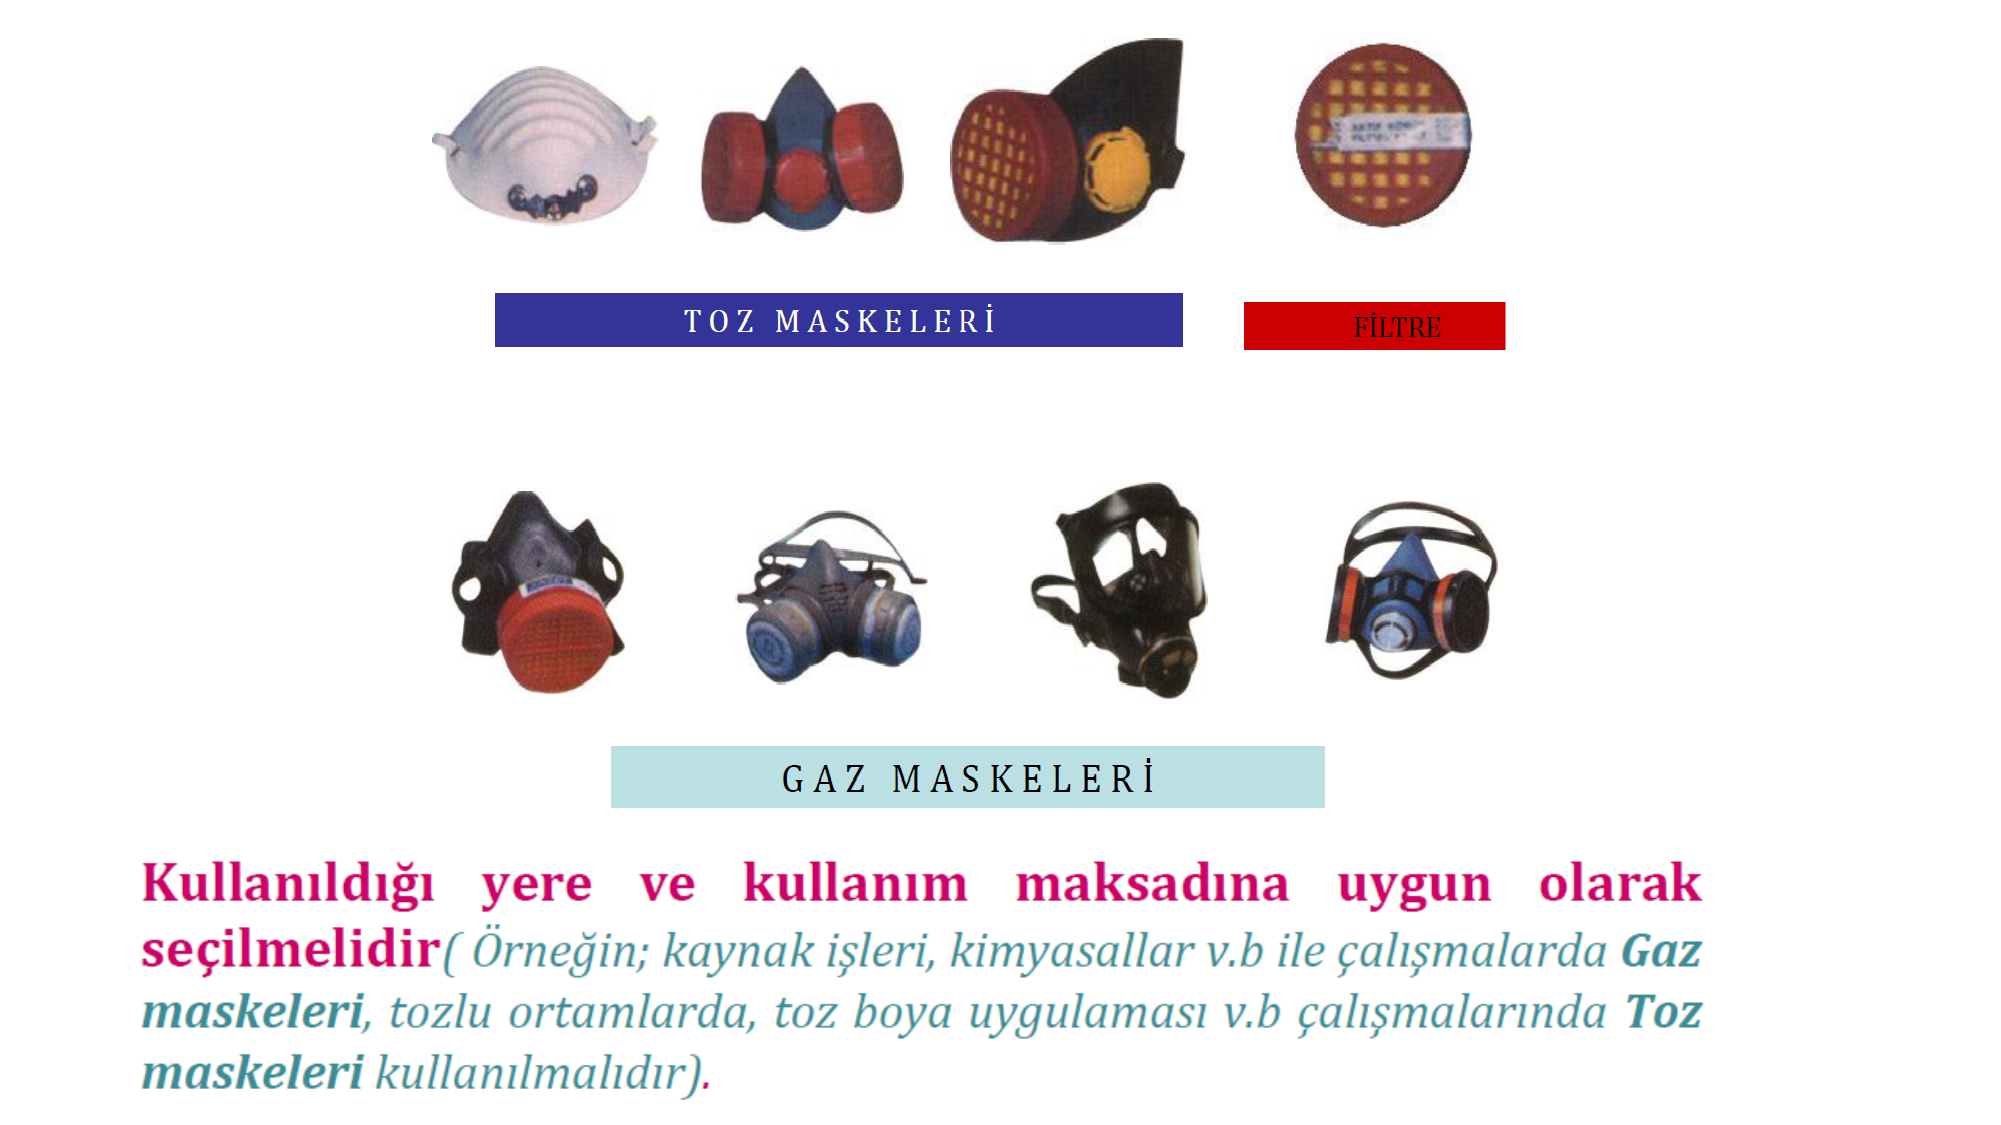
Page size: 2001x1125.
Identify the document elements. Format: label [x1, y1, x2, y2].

picture [136, 854, 1726, 1125]
picture [417, 34, 1506, 818]
